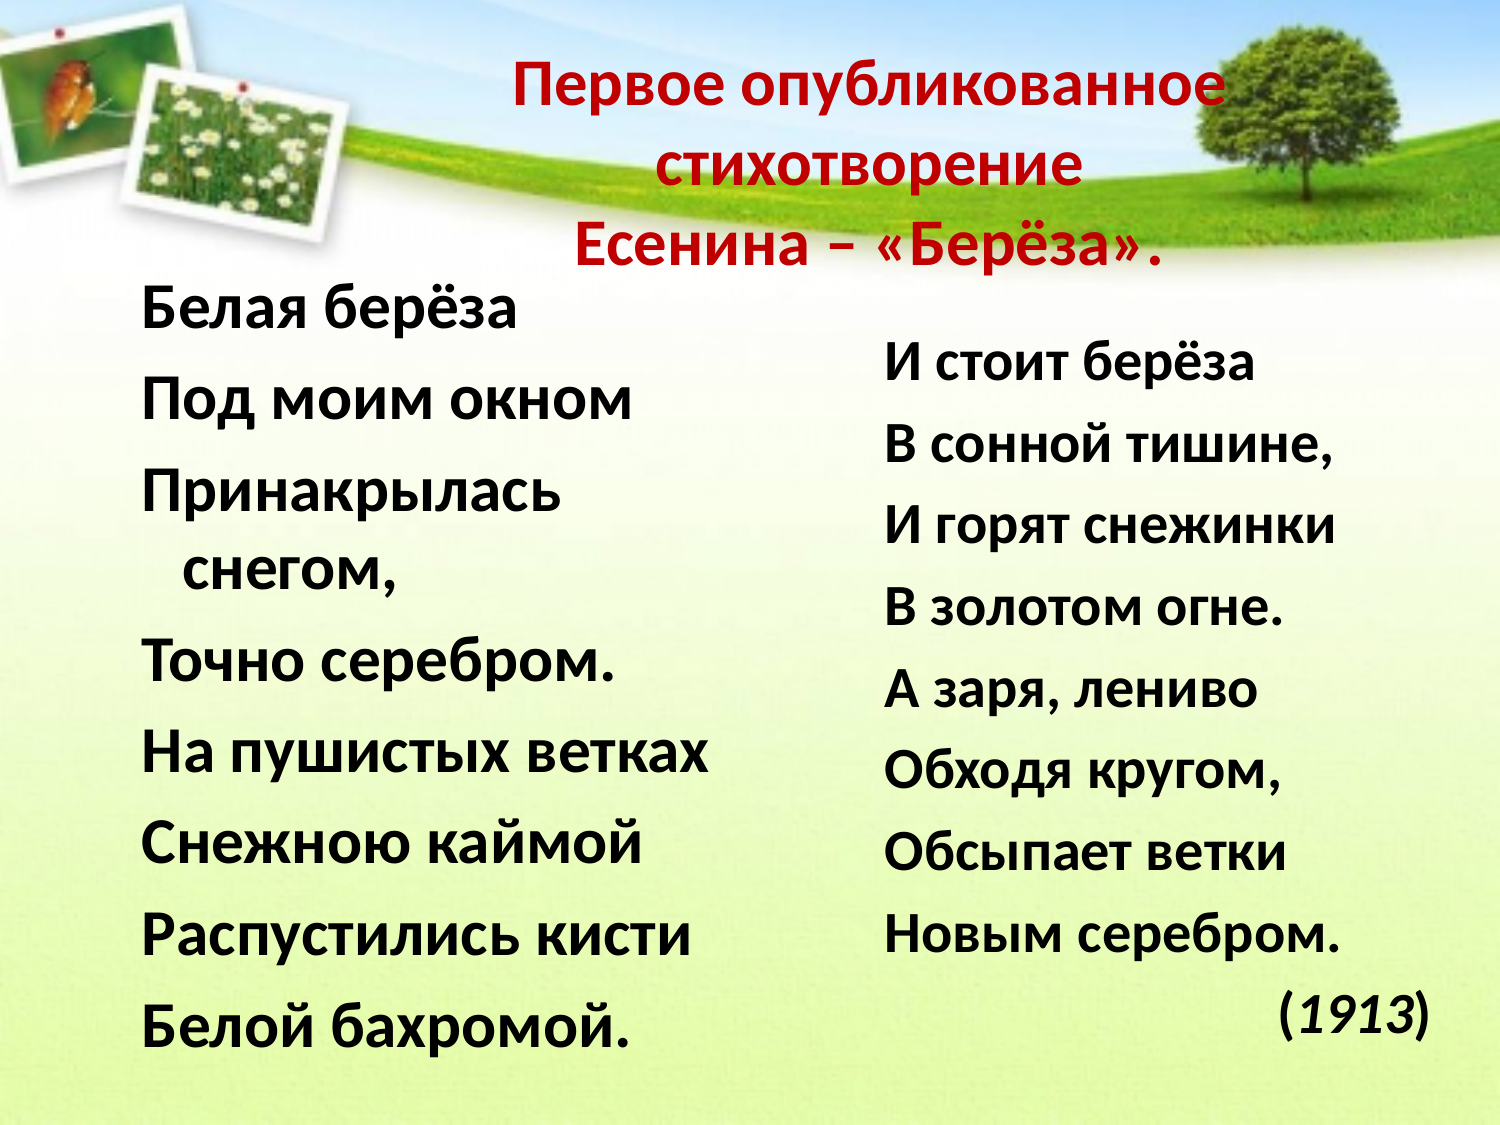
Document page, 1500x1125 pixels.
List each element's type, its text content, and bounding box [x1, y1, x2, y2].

title Первое опубликованное стихотворение Есенина – «Берёза». [336, 31, 1404, 287]
text_box И стоит берёза В сонной тишине, И горят снежинки В золотом огне. А заря, лениво Обходя кругом, Обсыпает ветки Новым серебром. (1913) [856, 314, 1447, 1080]
picture [0, 0, 1500, 1125]
list Белая берёза Под моим окном Принакрылась снегом, Точно серебром. На пушистых ветках Снежною каймой Распустились кисти Белой бахромой. [112, 255, 807, 1076]
